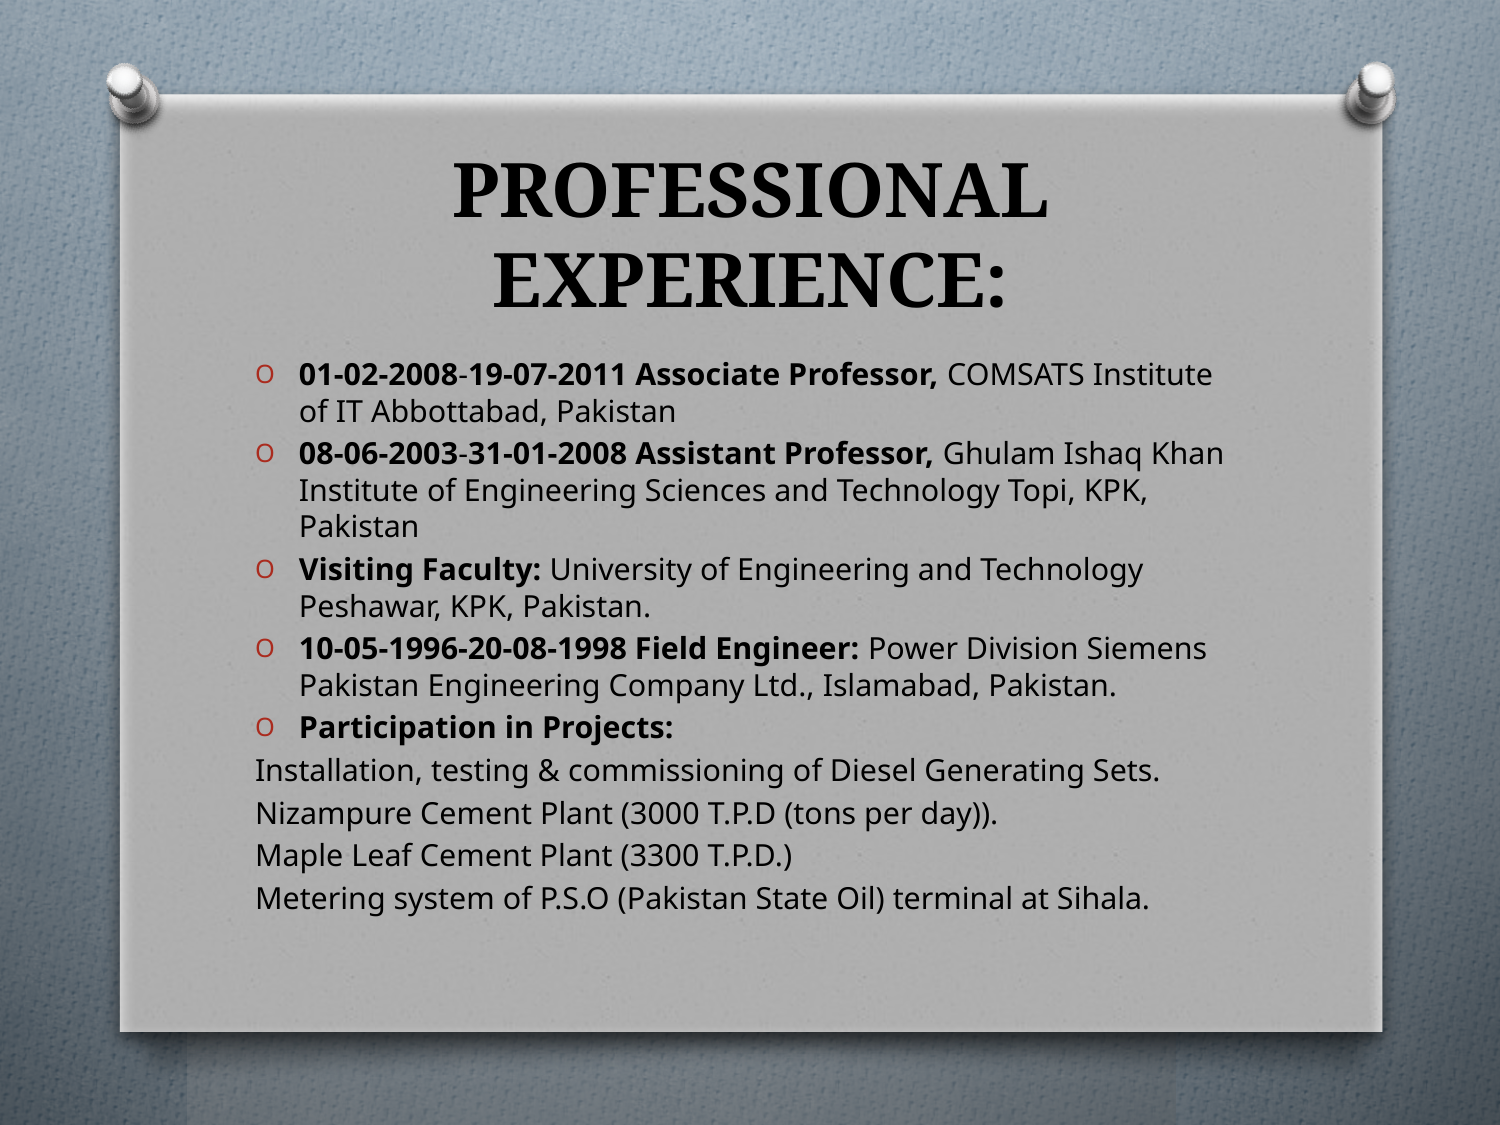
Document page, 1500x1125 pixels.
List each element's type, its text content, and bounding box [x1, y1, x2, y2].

picture [1317, 35, 1439, 156]
list 01-02-2008-19-07-2011 Associate Professor, COMSATS Institute of IT Abbottabad, Pakistan 08-06-2003-31-01-2008 Assistant Professor, Ghulam Ishaq Khan Institute of Engineering Sciences and Technology Topi, KPK, Pakistan Visiting Faculty: University of Engineering and Technology Peshawar, KPK, Pakistan. 10-05-1996-20-08-1998 Field Engineer: Power Division Siemens Pakistan Engineering Company Ltd., Islamabad, Pakistan. Participation in Projects: Installation, testing & commissioning of Diesel Generating Sets. Nizampure Cement Plant (3000 T.P.D (tons per day)). Maple Leaf Cement Plant (3300 T.P.D.) Metering system of P.S.O (Pakistan State Oil) terminal at Sihala. [240, 347, 1257, 939]
picture [75, 29, 198, 153]
title PROFESSIONAL EXPERIENCE: [179, 134, 1323, 332]
